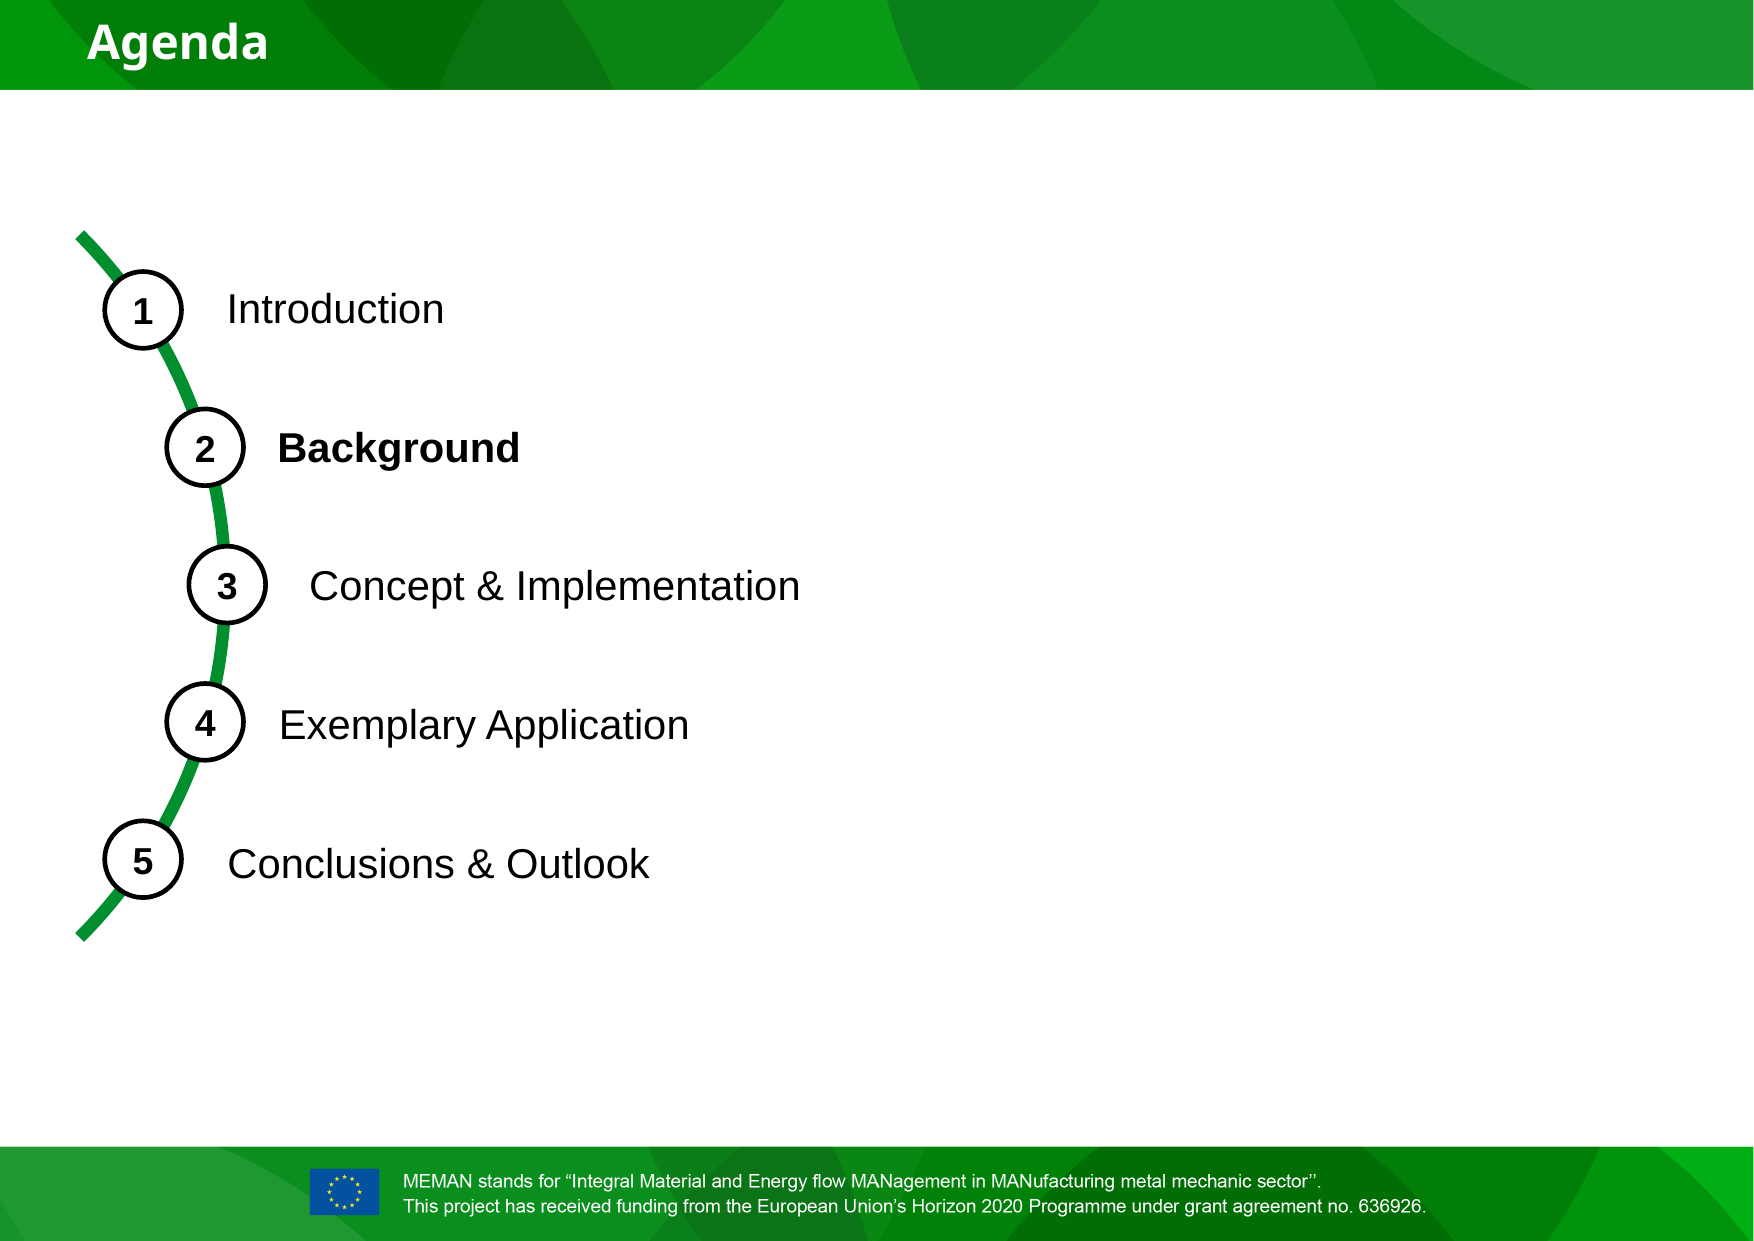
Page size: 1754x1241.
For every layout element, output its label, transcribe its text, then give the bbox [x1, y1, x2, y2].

title Agenda [70, 18, 1445, 78]
text_box Exemplary Application [264, 690, 705, 756]
text_box Conclusions & Outlook [212, 829, 666, 894]
text_box [0, 234, 224, 938]
text_box 5 [104, 820, 182, 898]
text_box Concept & Implementation [294, 551, 816, 617]
text_box Background [262, 413, 536, 478]
text_box Introduction [211, 274, 472, 340]
text_box 3 [188, 546, 266, 623]
picture [0, 0, 1754, 1241]
text_box 2 [166, 408, 244, 486]
text_box 1 [104, 271, 182, 349]
text_box 4 [166, 683, 244, 761]
